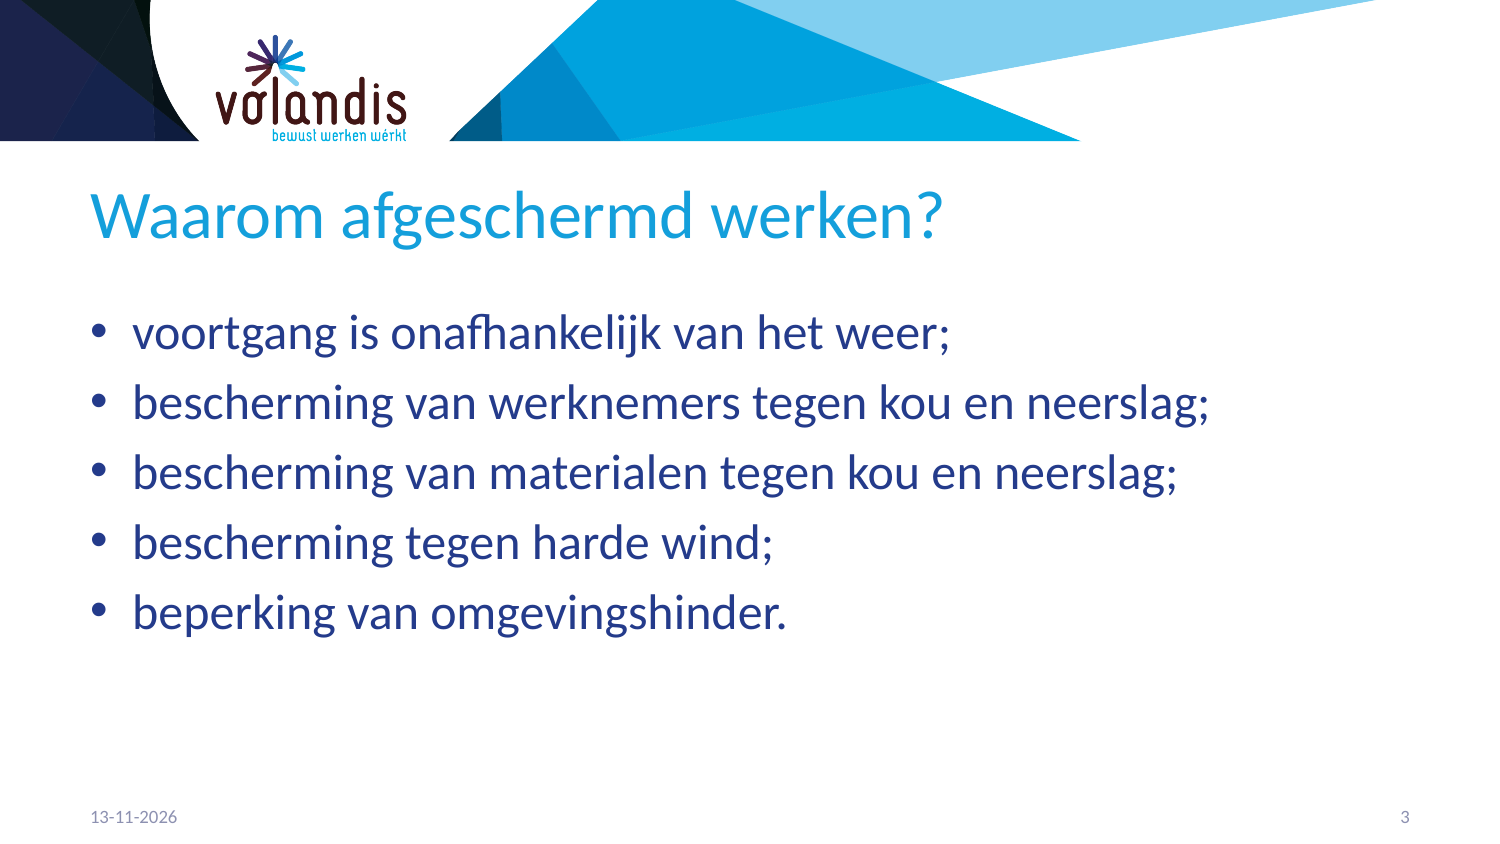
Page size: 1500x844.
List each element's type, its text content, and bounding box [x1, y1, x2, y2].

title Waarom afgeschermd werken? [75, 162, 1425, 253]
picture [0, 0, 1500, 844]
list voortgang is onafhankelijk van het weer; bescherming van werknemers tegen kou en neerslag; bescherming van materialen tegen kou en neerslag; bescherming tegen harde wind; beperking van omgevingshinder. [75, 292, 1425, 754]
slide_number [75, 782, 425, 827]
slide_number 4 [1074, 782, 1425, 827]
